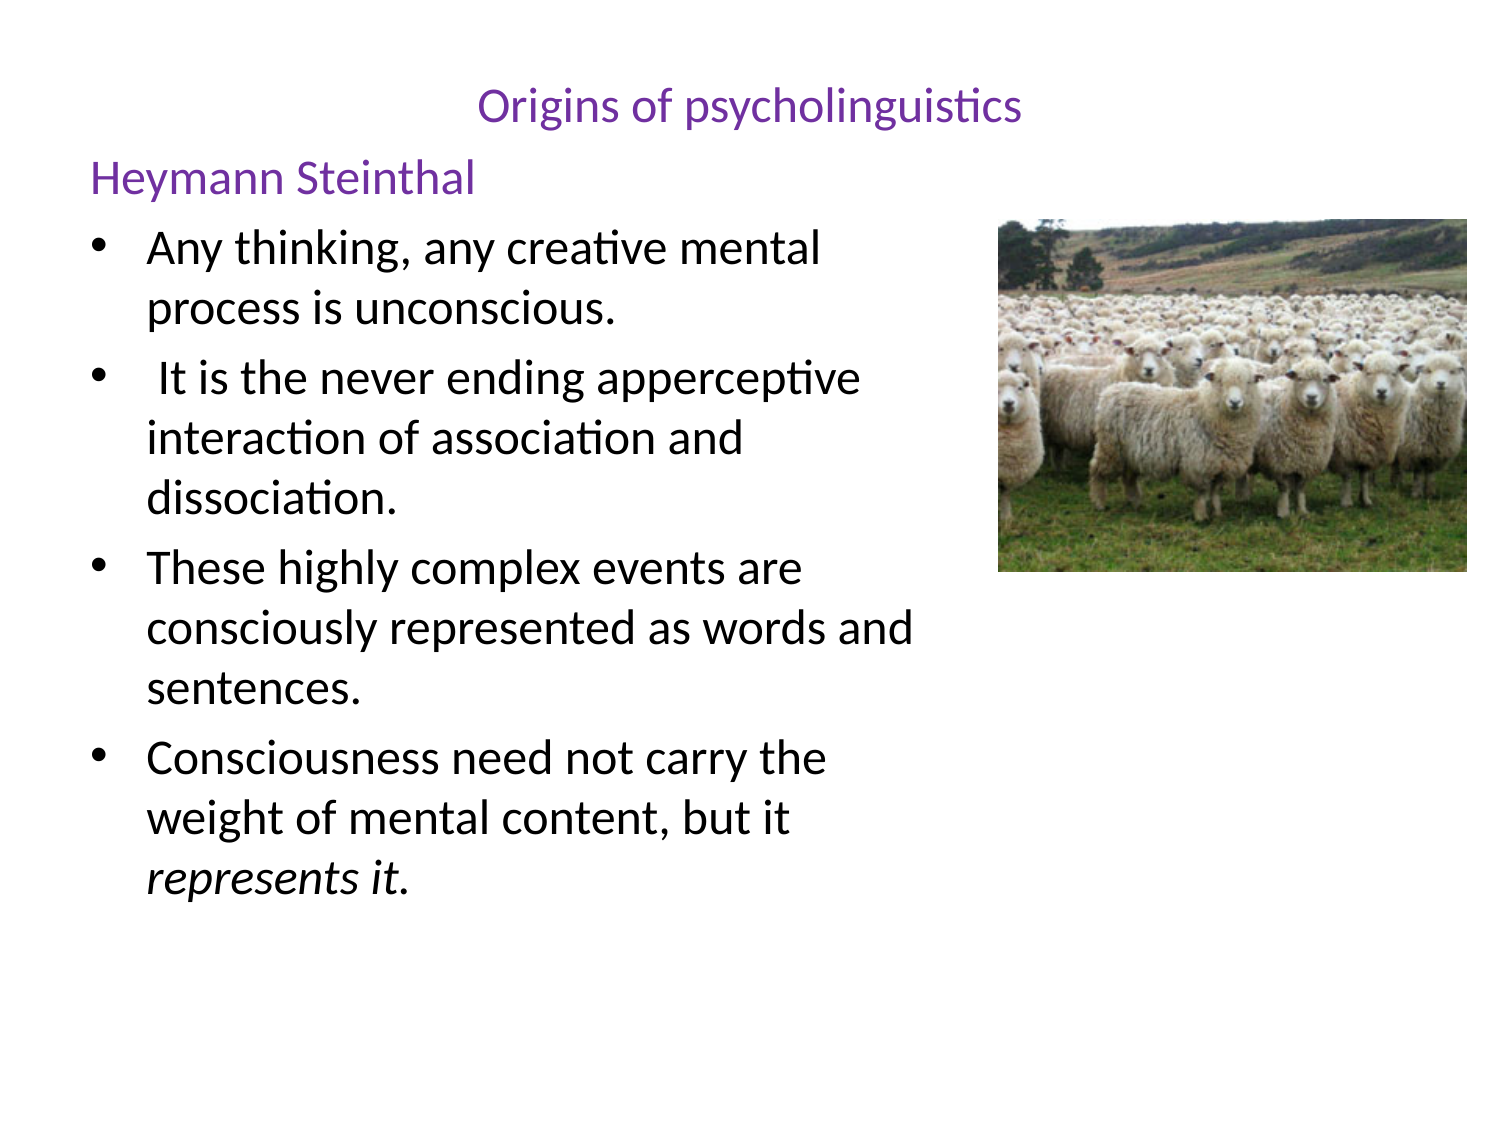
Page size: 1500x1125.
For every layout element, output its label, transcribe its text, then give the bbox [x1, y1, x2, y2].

picture [997, 219, 1467, 572]
list Heymann Steinthal Any thinking, any creative mental process is unconscious. It is the never ending apperceptive interaction of association and dissociation. These highly complex events are consciously represented as words and sentences. Consciousness need not carry the weight of mental content, but it represents it. [75, 137, 939, 1005]
title Origins of psycholinguistics [75, 45, 1425, 161]
